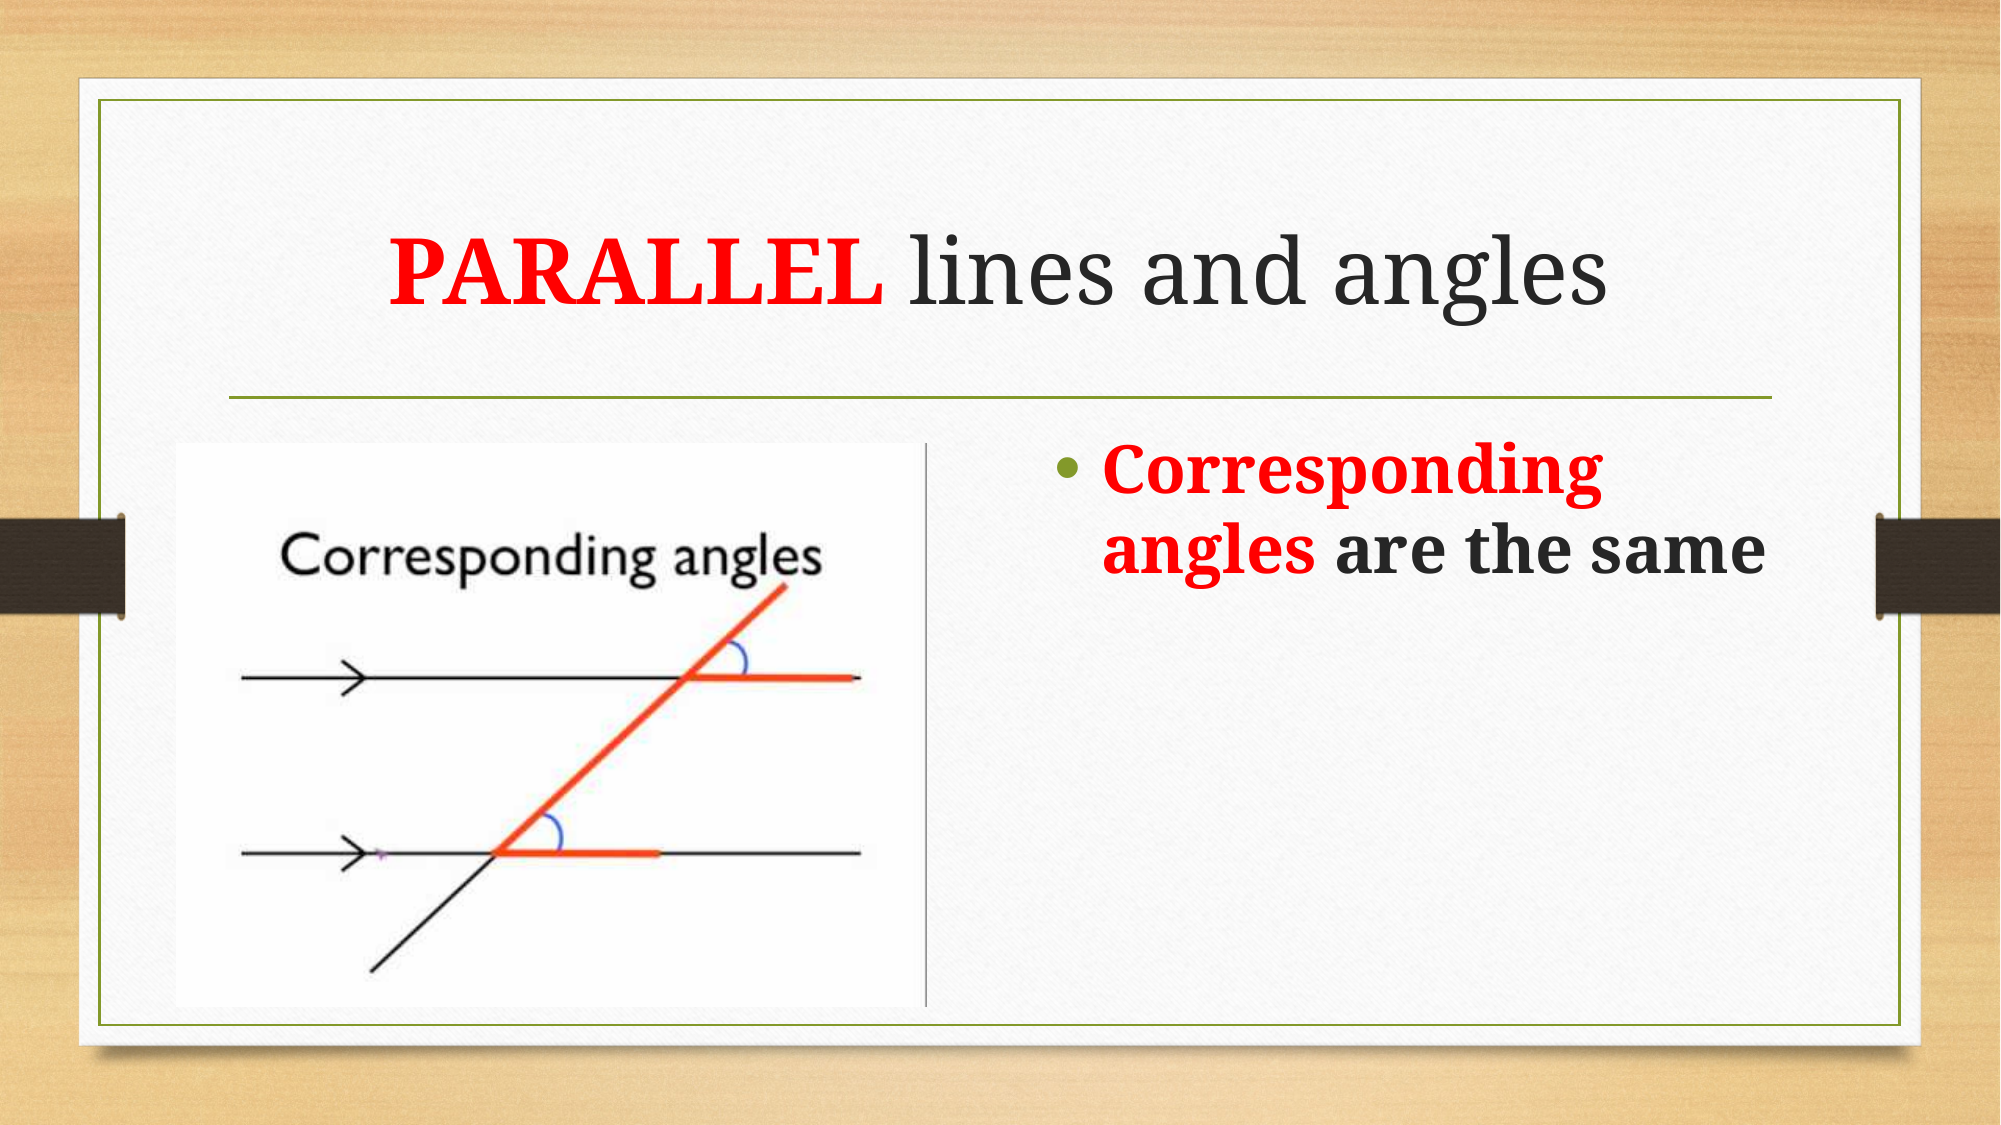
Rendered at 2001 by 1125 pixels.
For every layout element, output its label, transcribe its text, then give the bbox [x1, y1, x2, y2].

title PARALLEL lines and angles [212, 161, 1788, 375]
list Corresponding angles are the same [1039, 419, 1788, 964]
picture [0, 0, 2001, 1125]
